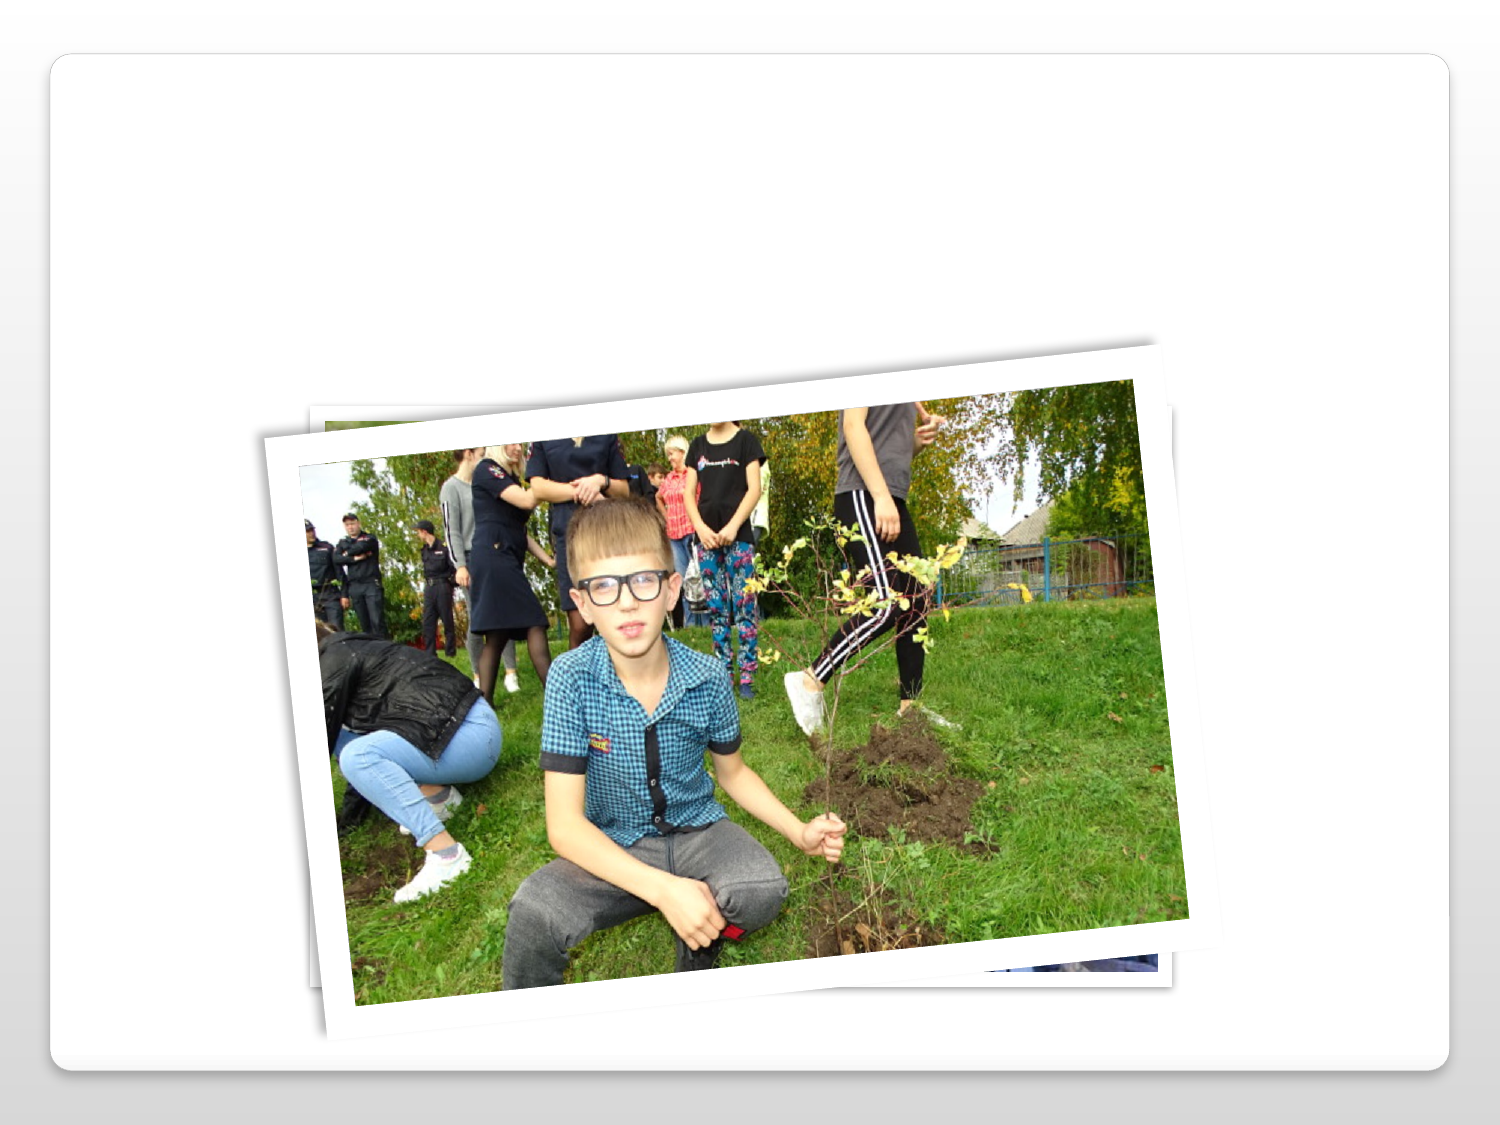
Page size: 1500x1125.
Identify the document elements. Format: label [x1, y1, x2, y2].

picture [300, 380, 1189, 1006]
